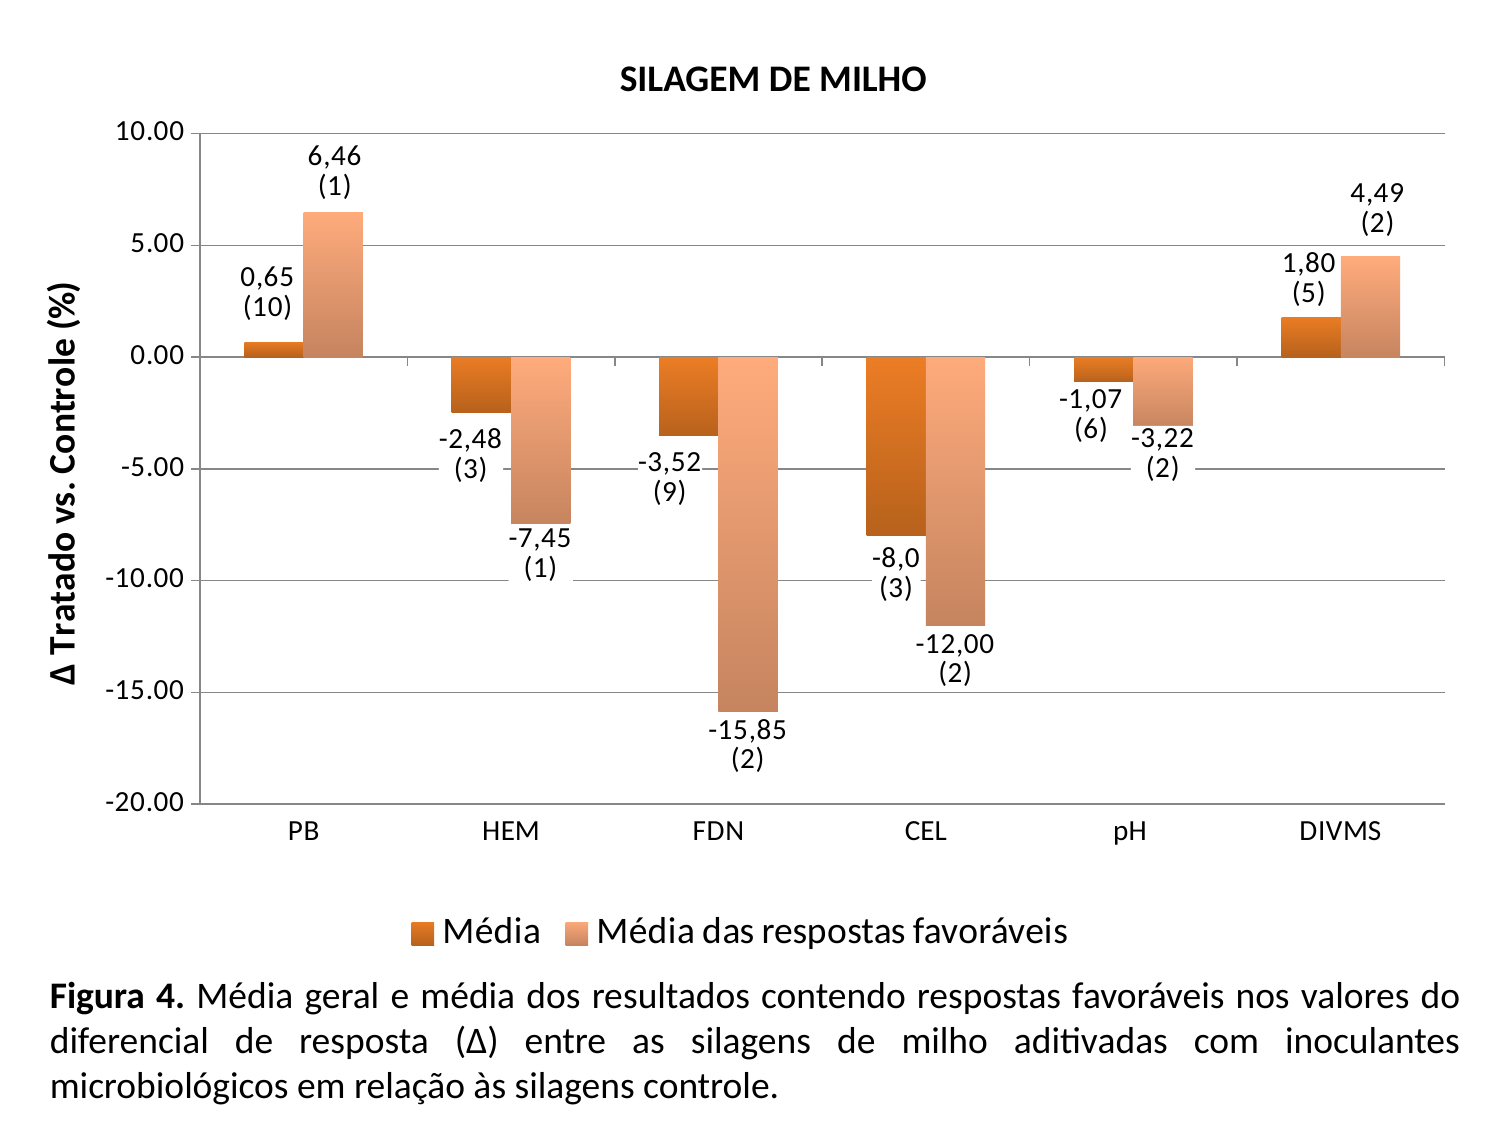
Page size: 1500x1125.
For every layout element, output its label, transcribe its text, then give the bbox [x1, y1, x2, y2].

chart [34, 105, 1446, 961]
text_box SILAGEM DE MILHO [527, 46, 1020, 103]
text_box Figura 4. Média geral e média dos resultados contendo respostas favoráveis nos valores do diferencial de resposta (∆) entre as silagens de milho aditivadas com inoculantes microbiológicos em relação às silagens controle. [35, 963, 1477, 1125]
